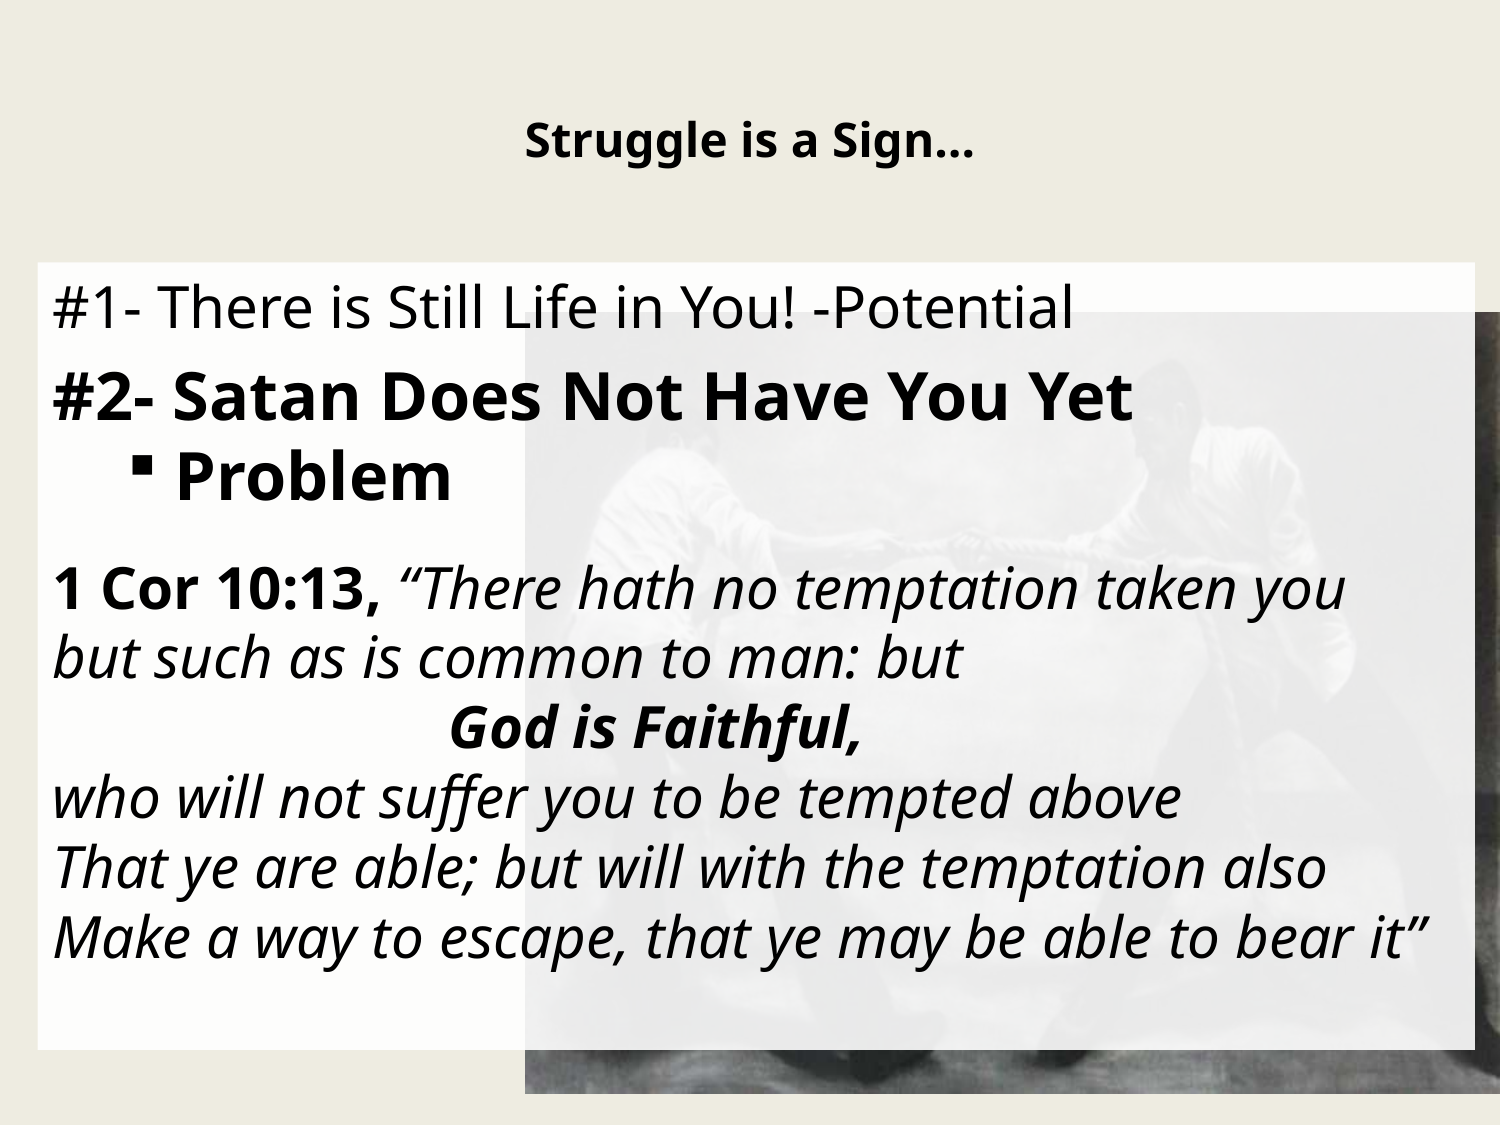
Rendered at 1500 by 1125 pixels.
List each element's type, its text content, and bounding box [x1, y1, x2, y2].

list #1- There is Still Life in You! -Potential #2- Satan Does Not Have You Yet Problem 1 Cor 10:13, “There hath no temptation taken you but such as is common to man: but God is Faithful, who will not suffer you to be tempted above That ye are able; but will with the temptation also Make a way to escape, that ye may be able to bear it” [37, 262, 1475, 1050]
title Struggle is a Sign… [75, 45, 1425, 233]
picture [524, 312, 1500, 1094]
